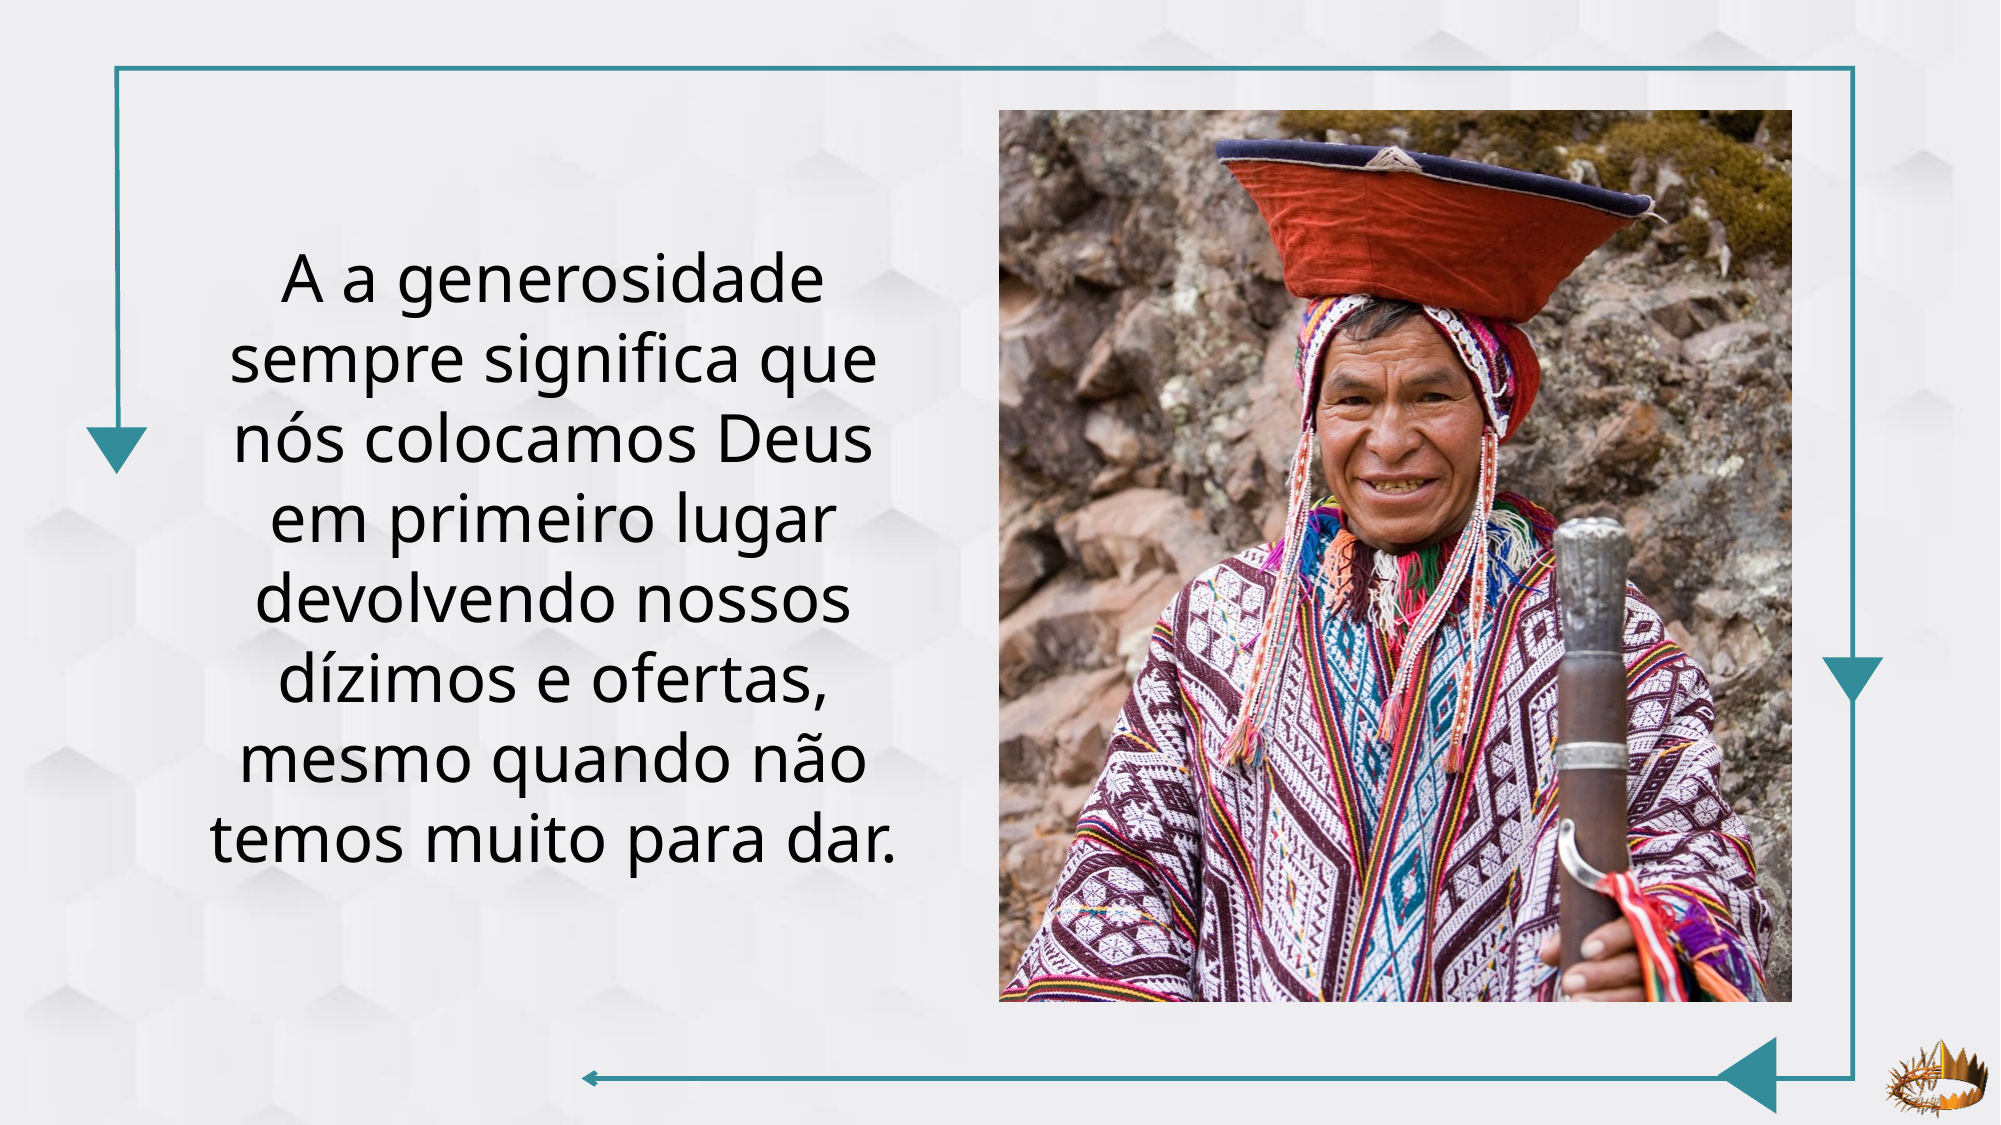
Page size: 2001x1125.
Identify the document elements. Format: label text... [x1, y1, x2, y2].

list A a generosidade sempre significa que nós colocamos Deus em primeiro lugar devolvendo nossos dízimos e ofertas, mesmo quando não temos muito para dar. [164, 110, 945, 1002]
picture [0, 0, 2000, 1125]
